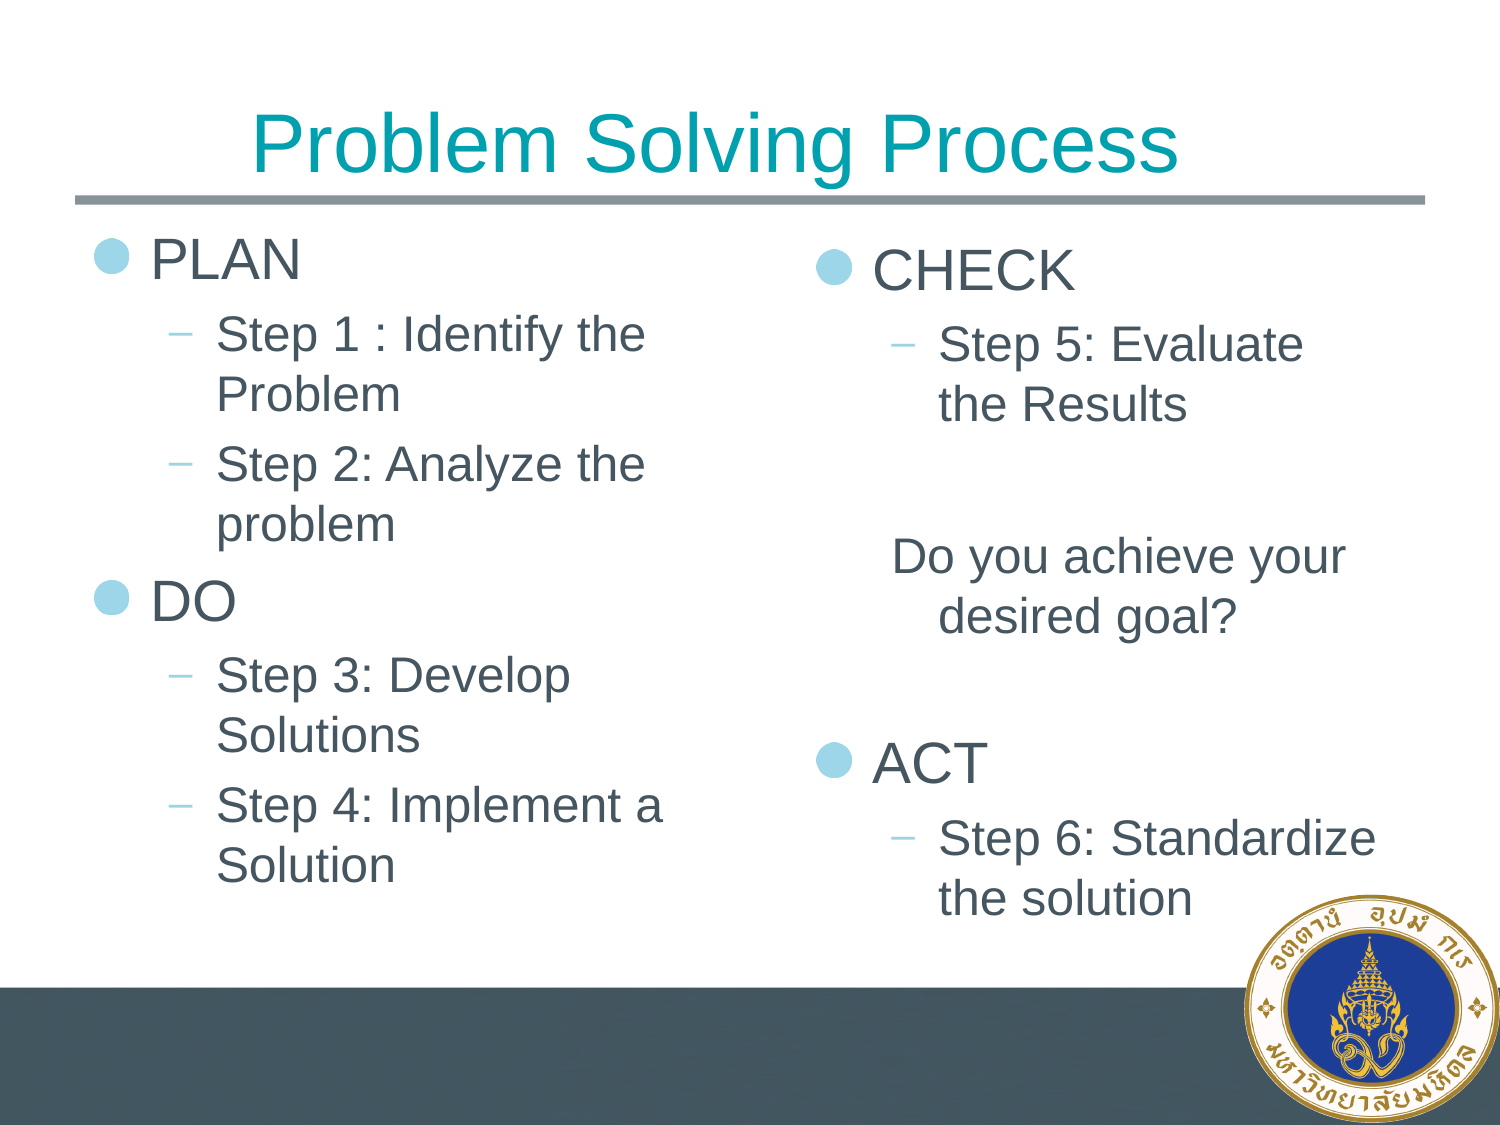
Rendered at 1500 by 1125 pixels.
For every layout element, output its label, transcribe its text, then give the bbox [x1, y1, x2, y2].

title Problem Solving Process [235, 45, 1466, 233]
list CHECK Step 5: Evaluate the Results Do you achieve your desired goal? ACT Step 6: Standardize the solution [801, 224, 1402, 990]
list PLAN Step 1 : Identify the Problem Step 2: Analyze the problem DO Step 3: Develop Solutions Step 4: Implement a Solution [79, 213, 679, 979]
picture [0, 0, 1500, 1125]
